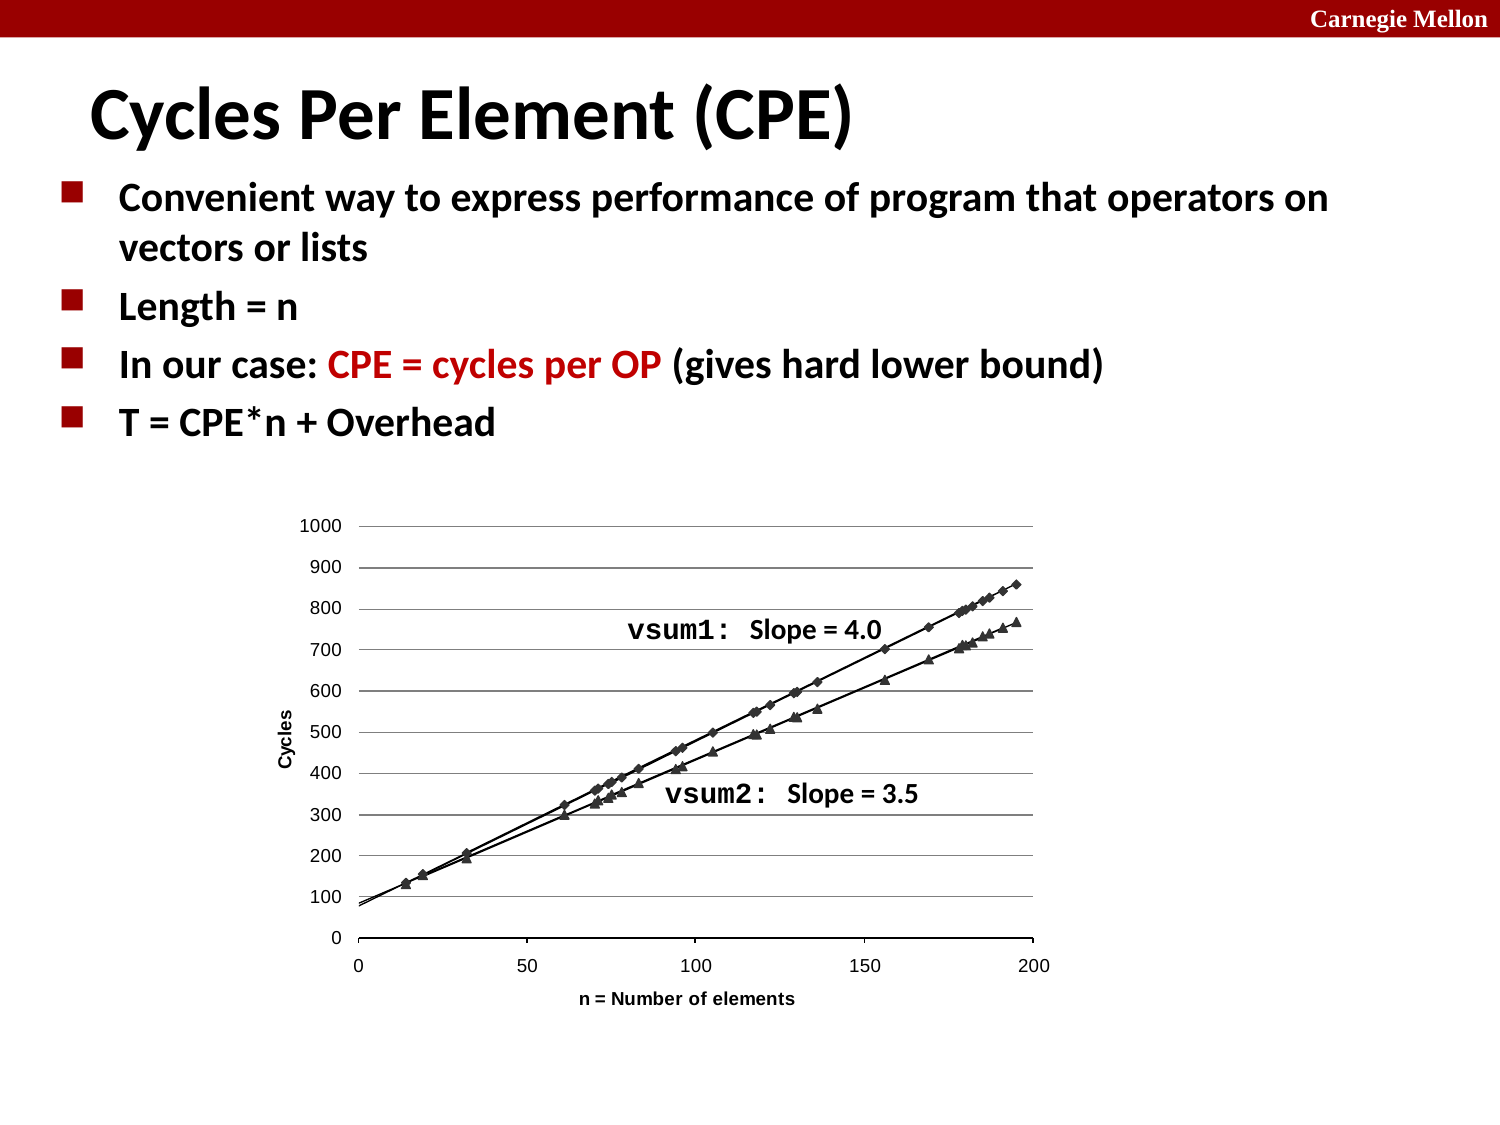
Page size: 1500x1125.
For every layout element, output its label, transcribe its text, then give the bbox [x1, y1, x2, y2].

title Cycles Per Element (CPE) [74, 62, 1411, 157]
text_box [249, 493, 1076, 1038]
list Convenient way to express performance of program that operators on vectors or lists Length = n In our case: CPE = cycles per OP (gives hard lower bound) T = CPE*n + Overhead [47, 162, 1411, 412]
